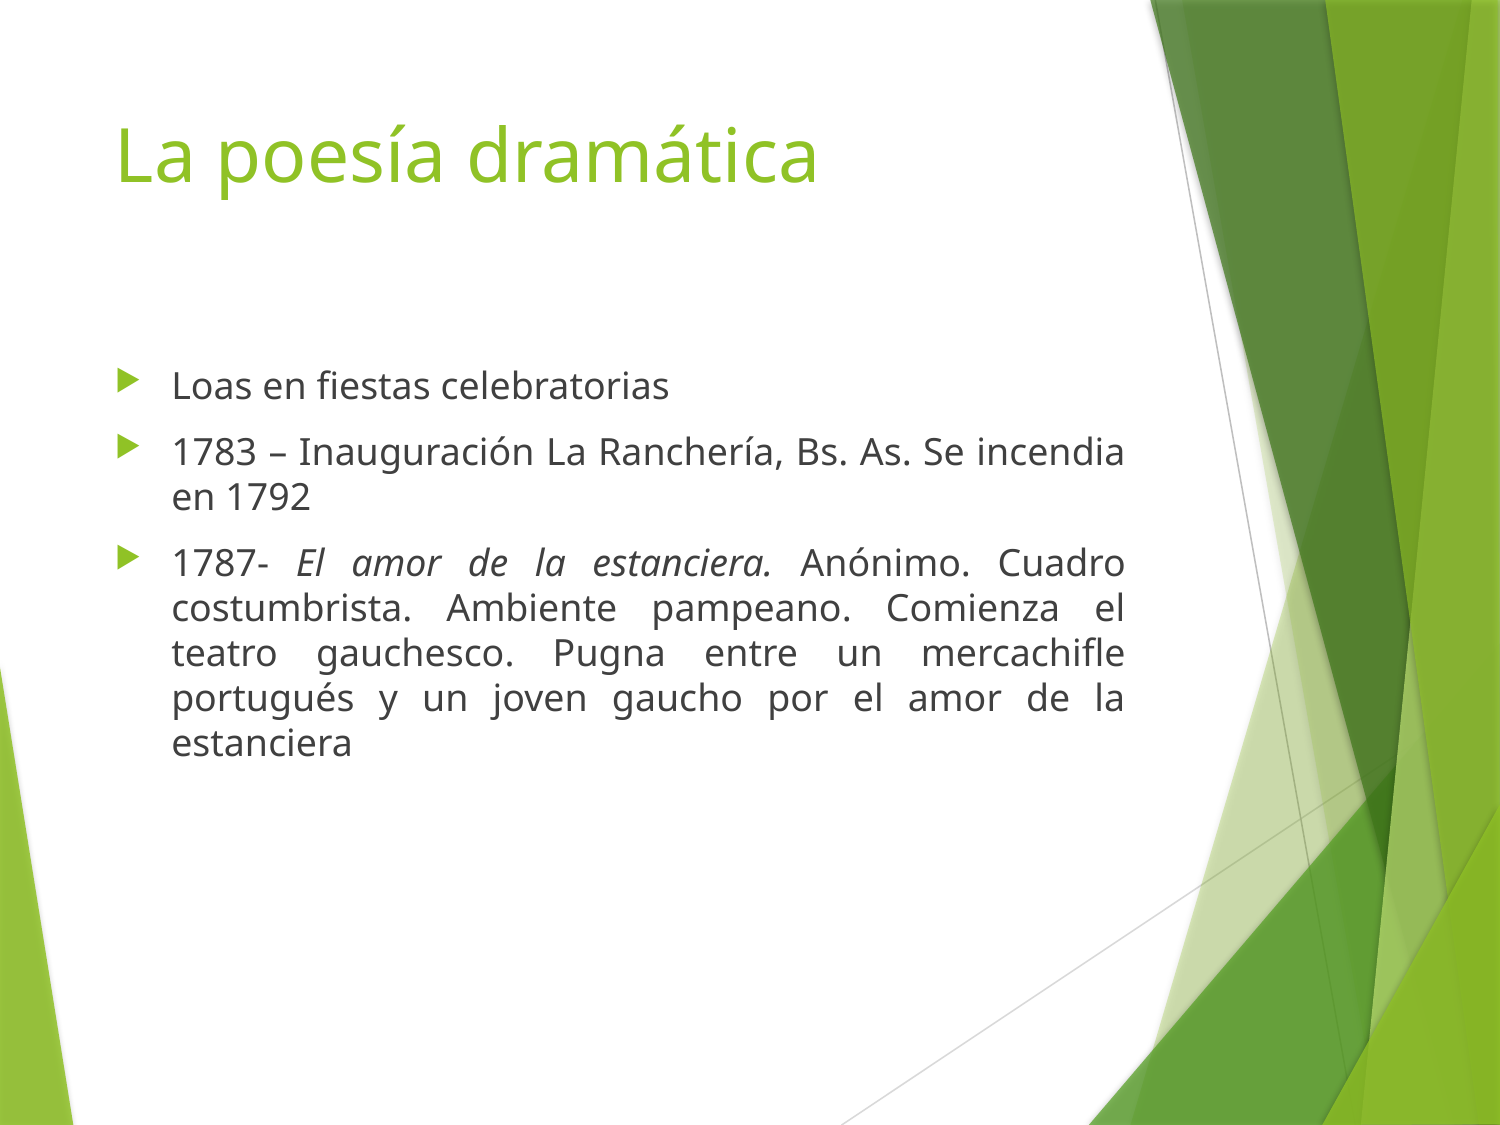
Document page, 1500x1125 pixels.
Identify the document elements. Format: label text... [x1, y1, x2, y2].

list Loas en fiestas celebratorias 1783 – Inauguración La Ranchería, Bs. As. Se incendia en 1792 1787- El amor de la estanciera. Anónimo. Cuadro costumbrista. Ambiente pampeano. Comienza el teatro gauchesco. Pugna entre un mercachifle portugués y un joven gaucho por el amor de la estanciera [99, 354, 1142, 992]
title La poesía dramática [99, 99, 1142, 317]
